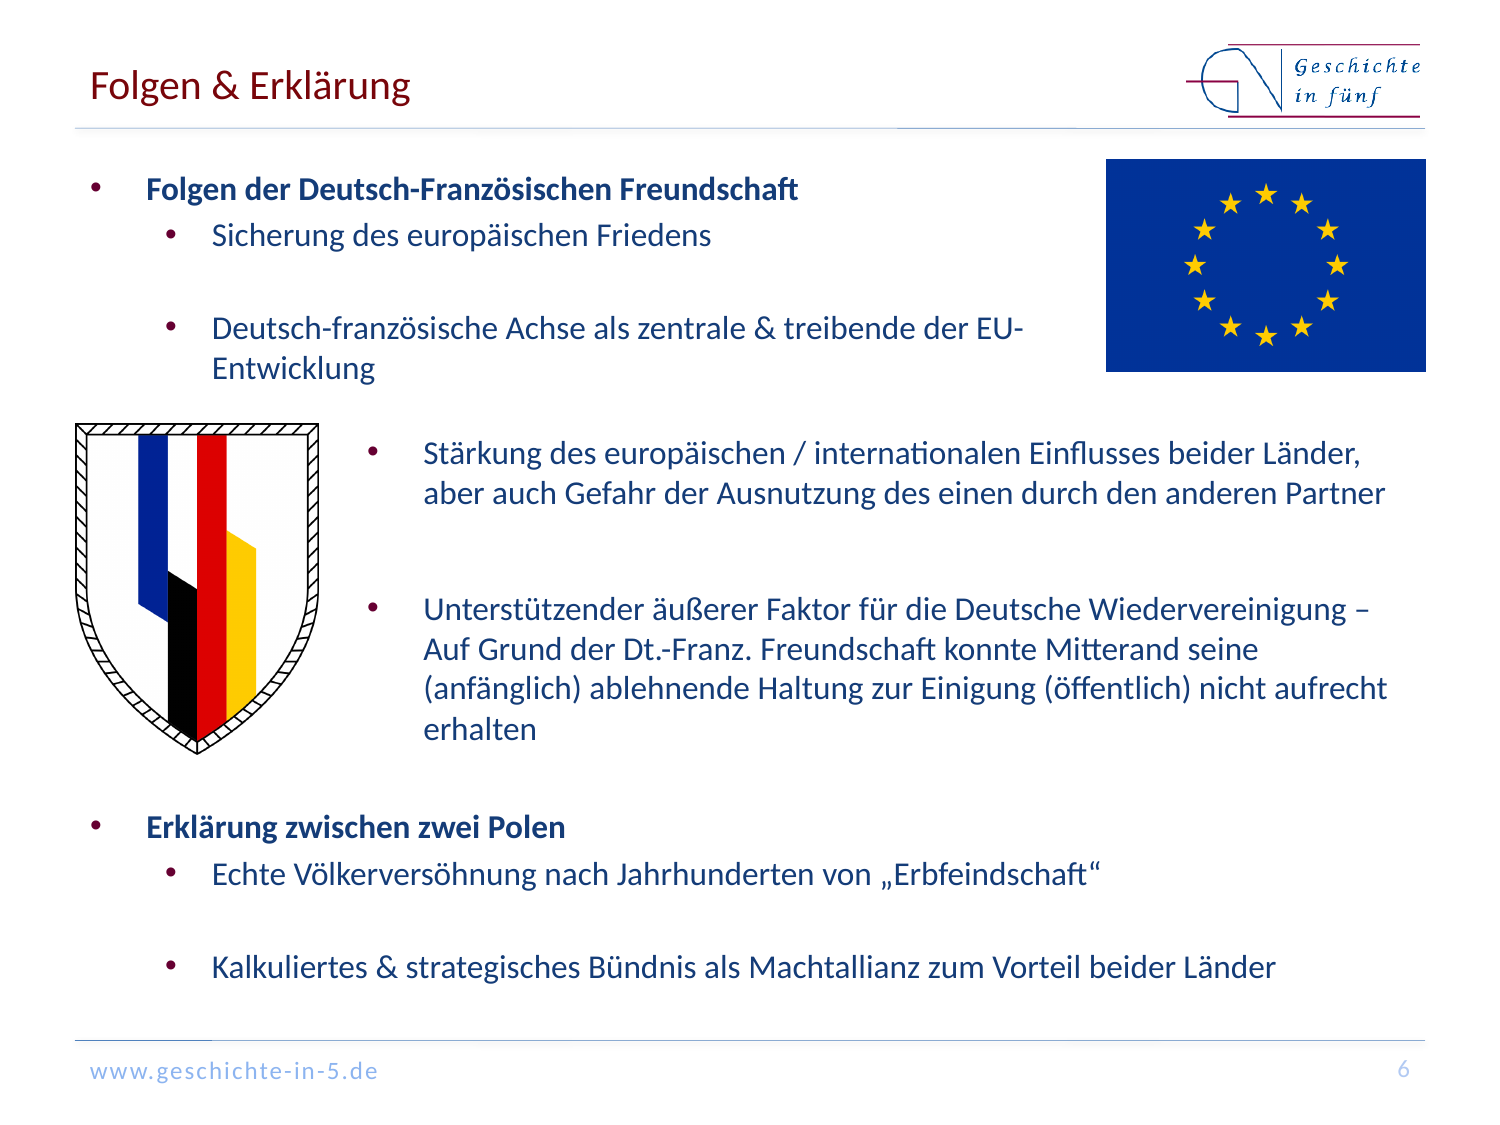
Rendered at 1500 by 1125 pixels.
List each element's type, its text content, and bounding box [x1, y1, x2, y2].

slide_number 6 [1074, 1042, 1425, 1093]
picture [1106, 159, 1426, 372]
text_box Folgen der Deutsch-Französischen Freundschaft Sicherung des europäischen Friedens Deutsch-französische Achse als zentrale & treibende der EU-Entwicklung [75, 159, 1075, 414]
picture [1182, 38, 1425, 122]
text_box Erklärung zwischen zwei Polen Echte Völkerversöhnung nach Jahrhunderten von „Erbfeindschaft“ Kalkuliertes & strategisches Bündnis als Machtallianz zum Vorteil beider Länder [74, 797, 1425, 1030]
picture [74, 423, 319, 755]
list Stärkung des europäischen / internationalen Einflusses beider Länder, aber auch Gefahr der Ausnutzung des einen durch den anderen Partner Unterstützender äußerer Faktor für die Deutsche Wiedervereinigung – Auf Grund der Dt.-Franz. Freundschaft konnte Mitterand seine (anfänglich) ablehnende Haltung zur Einigung (öffentlich) nicht aufrecht erhalten [352, 423, 1425, 755]
title Folgen & Erklärung [75, 45, 1183, 122]
